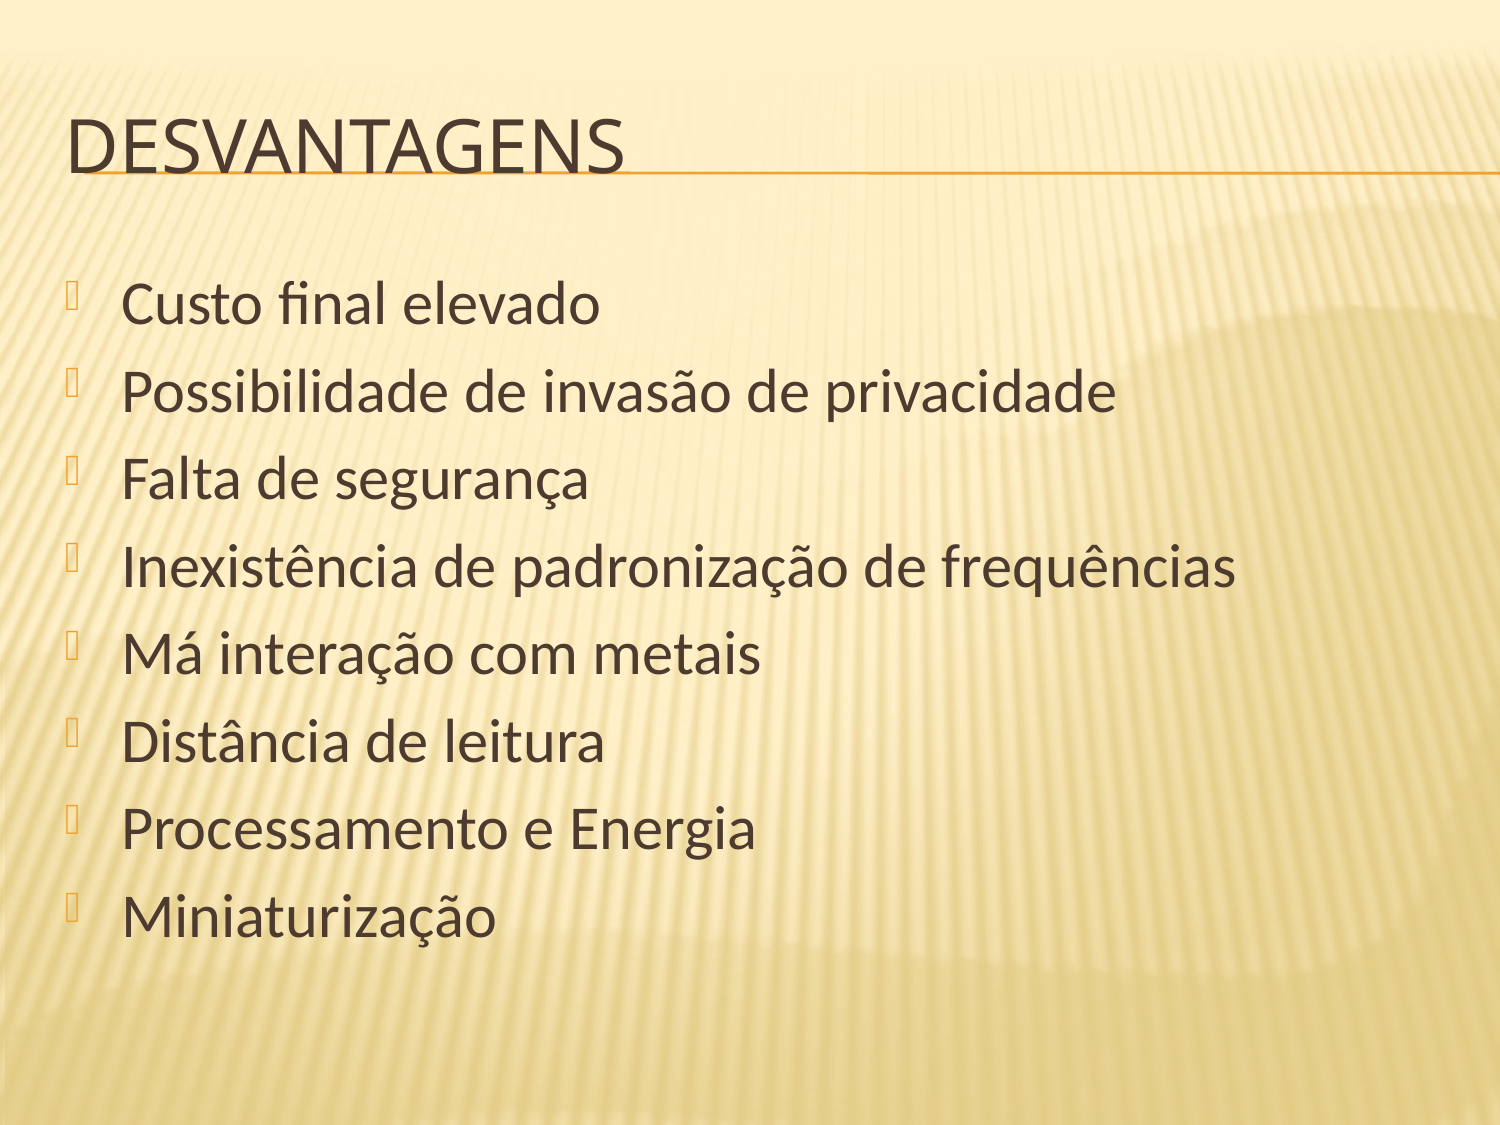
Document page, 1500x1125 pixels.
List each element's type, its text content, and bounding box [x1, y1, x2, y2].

title Desvantagens [50, 75, 1475, 213]
list Custo final elevado Possibilidade de invasão de privacidade Falta de segurança Inexistência de padronização de frequências Má interação com metais Distância de leitura Processamento e Energia Miniaturização [50, 254, 1475, 998]
